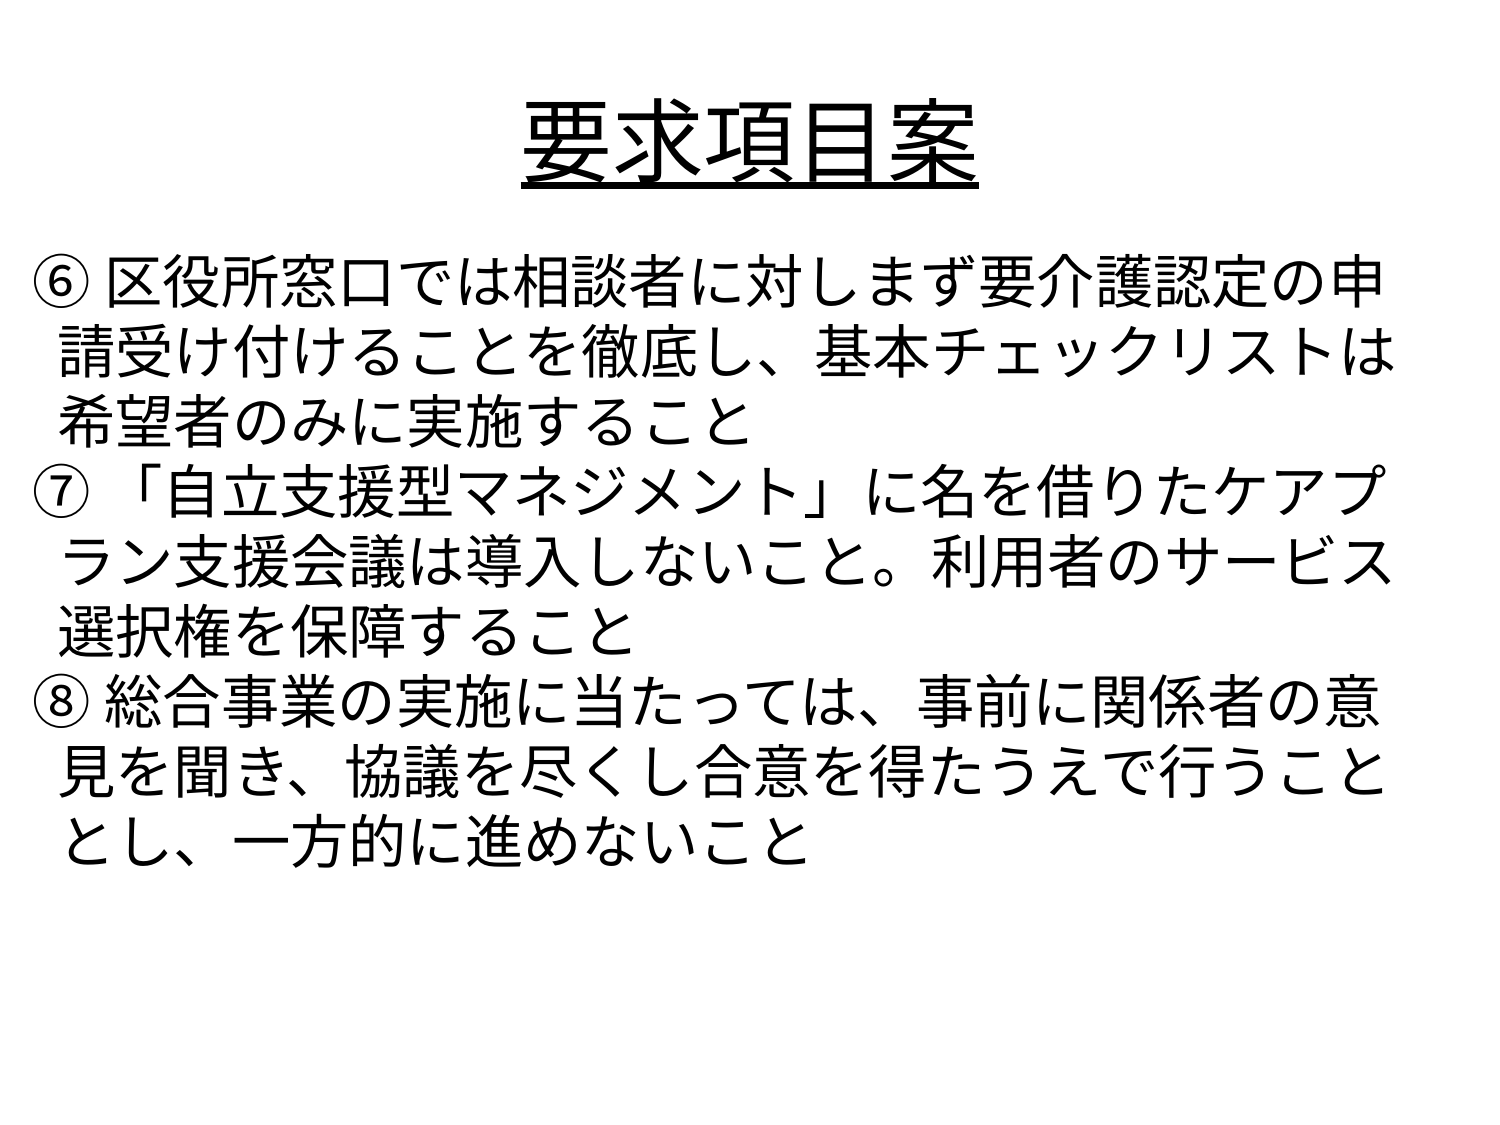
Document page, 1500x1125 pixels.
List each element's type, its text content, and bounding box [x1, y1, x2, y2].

title 要求項目案 [75, 45, 1425, 233]
text_box ⑥区役所窓口では相談者に対しまず要介護認定の申請受け付けることを徹底し、基本チェックリストは希望者のみに実施すること ⑦「自立支援型マネジメント」に名を借りたケアプラン支援会議は導入しないこと。利用者のサービス選択権を保障すること ⑧総合事業の実施に当たっては、事前に関係者の意見を聞き、協議を尽くし合意を得たうえで行うこととし、一方的に進めないこと [17, 237, 1447, 883]
